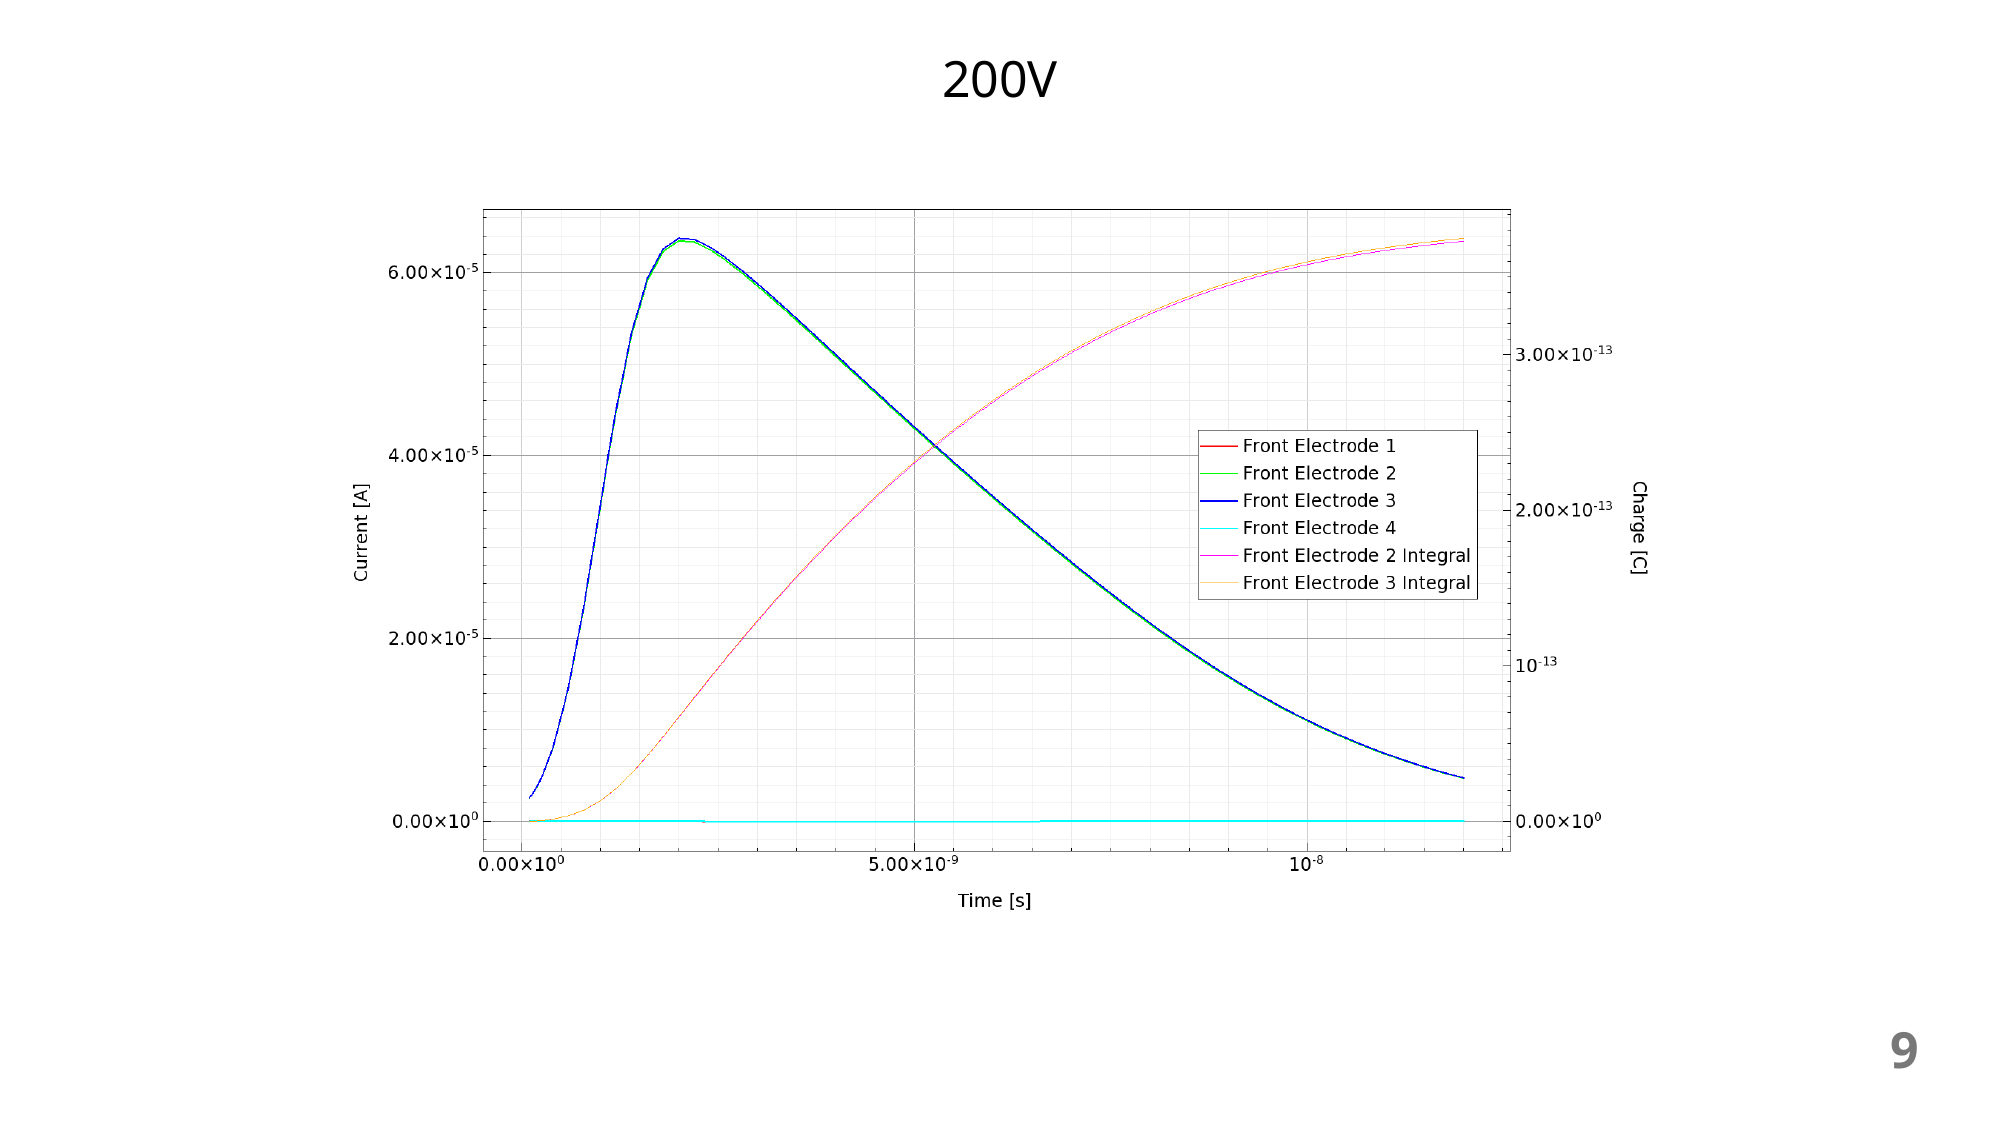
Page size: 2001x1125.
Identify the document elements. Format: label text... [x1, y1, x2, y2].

slide_number 9 [1849, 1022, 1960, 1083]
picture [340, 207, 1660, 918]
text_box 200V [660, 40, 1340, 116]
